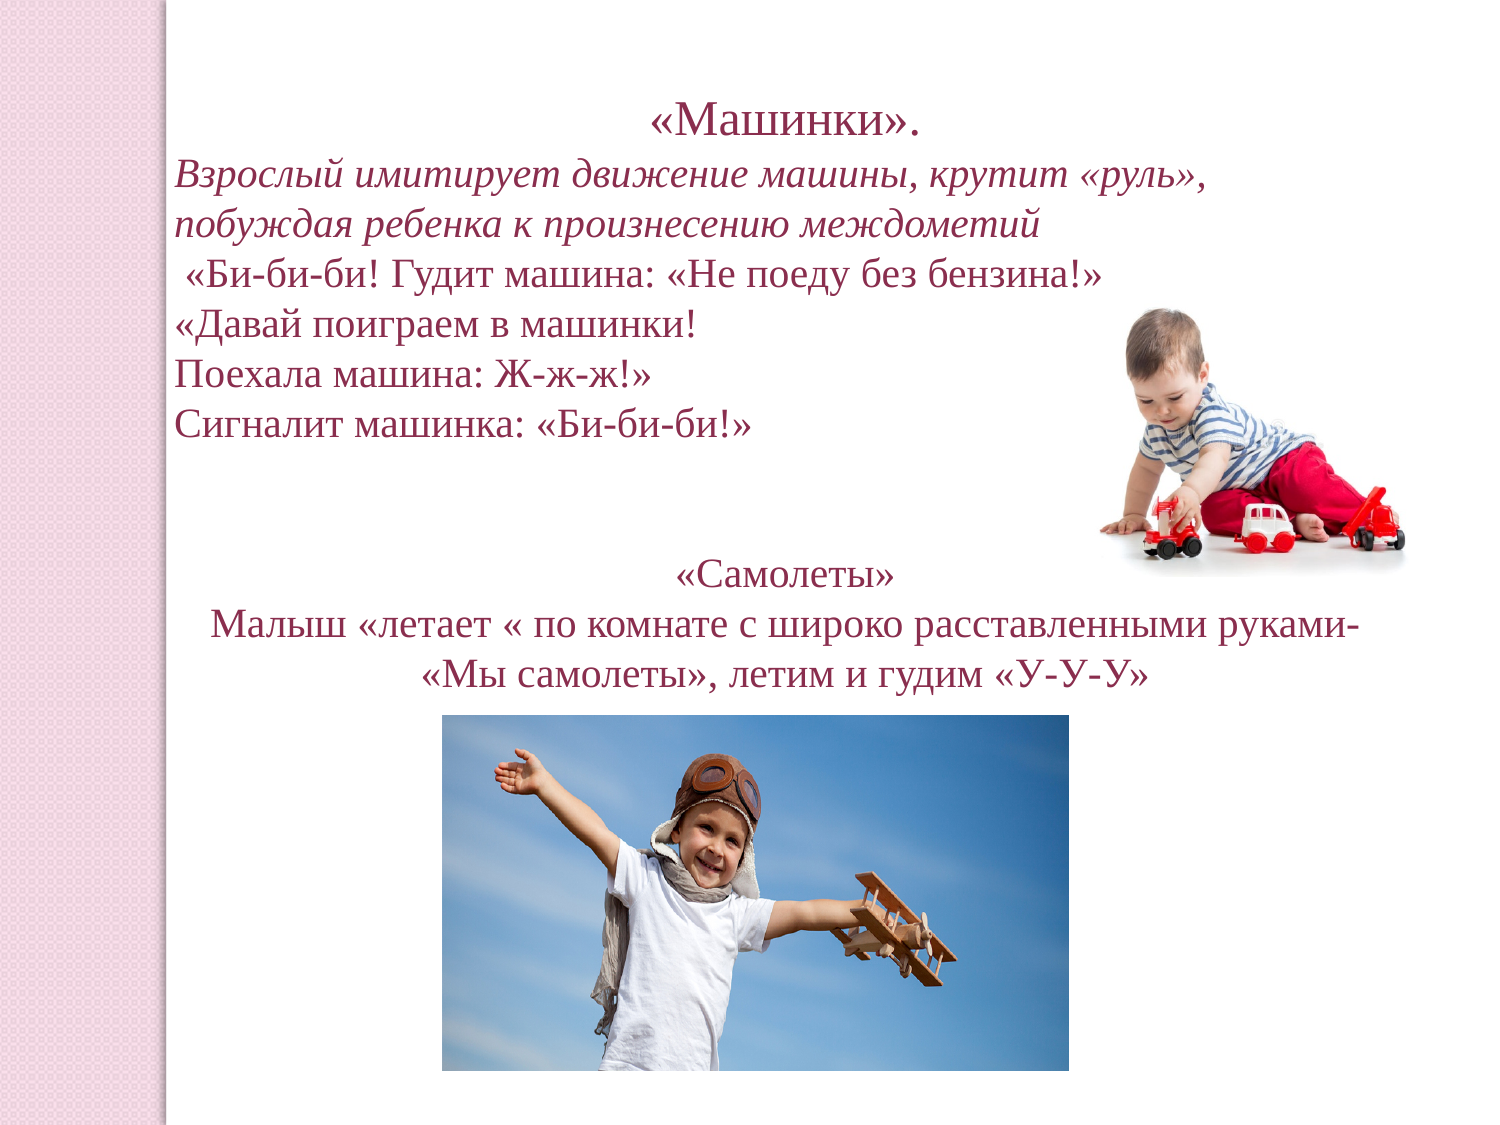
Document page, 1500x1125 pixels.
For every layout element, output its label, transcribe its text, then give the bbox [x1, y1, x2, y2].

picture [1045, 290, 1446, 577]
text_box «Машинки». Взрослый имитирует движение машины, крутит «руль», побуждая ребенка к произнесению междометий «Би-би-би! Гудит машина: «Не поеду без бензина!» «Давай поиграем в машинки! Поехала машина: Ж-ж-ж!» Сигналит машинка: «Би-би-би!» «Самолеты» Малыш «летает « по комнате с широко расставленными руками- «Мы самолеты», летим и гудим «У-У-У» [159, 78, 1412, 754]
picture [442, 715, 1070, 1071]
